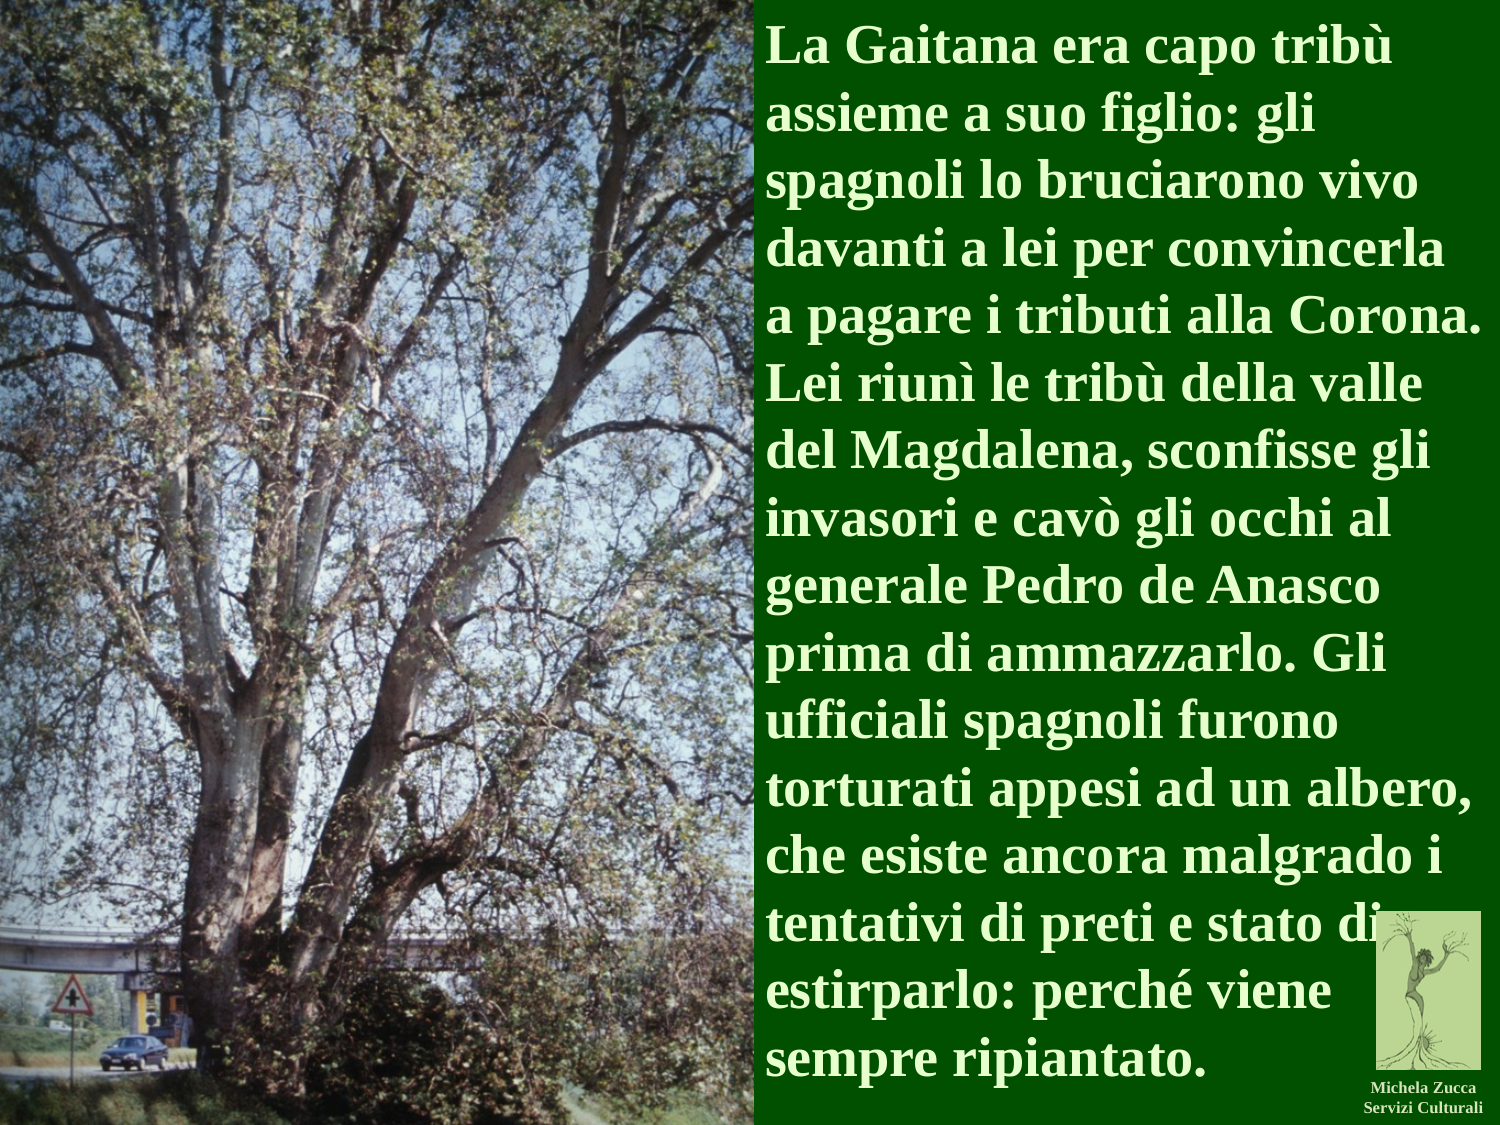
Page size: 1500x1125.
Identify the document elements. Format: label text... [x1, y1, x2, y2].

picture [1375, 911, 1482, 1070]
picture [0, 0, 754, 1125]
text_box Michela Zucca Servizi Culturali [1347, 1069, 1500, 1125]
list La Gaitana era capo tribù assieme a suo figlio: gli spagnoli lo bruciarono vivo davanti a lei per convincerla a pagare i tributi alla Corona. Lei riunì le tribù della valle del Magdalena, sconfisse gli invasori e cavò gli occhi al generale Pedro de Anasco prima di ammazzarlo. Gli ufficiali spagnoli furono torturati appesi ad un albero, che esiste ancora malgrado i tentativi di preti e stato di estirparlo: perché viene sempre ripiantato. [755, 0, 1500, 1125]
